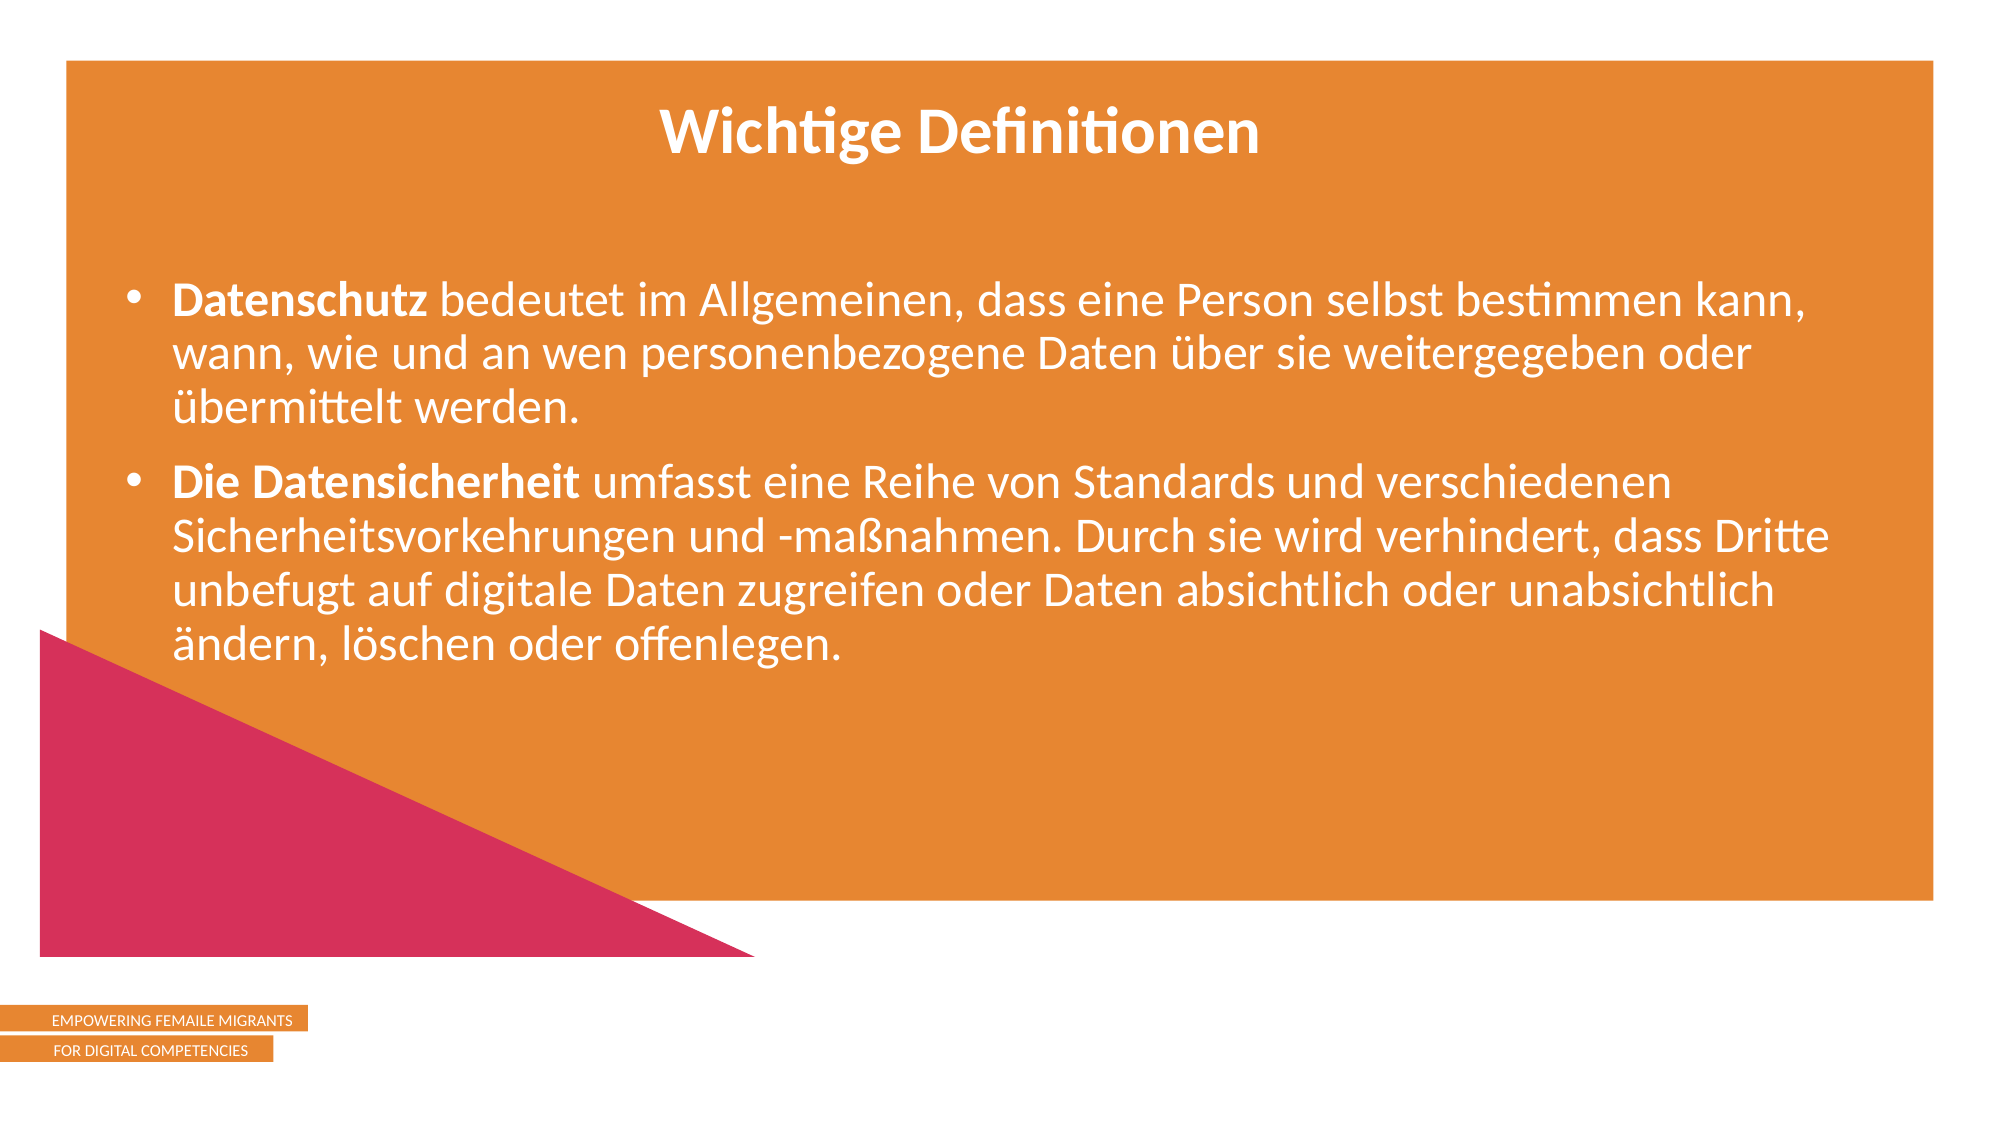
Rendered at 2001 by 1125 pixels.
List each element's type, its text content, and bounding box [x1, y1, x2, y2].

list Wichtige Definitionen [208, 88, 1713, 184]
list Datenschutz bedeutet im Allgemeinen, dass eine Person selbst bestimmen kann, wann, wie und an wen personenbezogene Daten über sie weitergegeben oder übermittelt werden. Die Datensicherheit umfasst eine Reihe von Standards und verschiedenen Sicherheitsvorkehrungen und -maßnahmen. Durch sie wird verhindert, dass Dritte unbefugt auf digitale Daten zugreifen oder Daten absichtlich oder unabsichtlich ändern, löschen oder offenlegen. [110, 184, 1887, 826]
